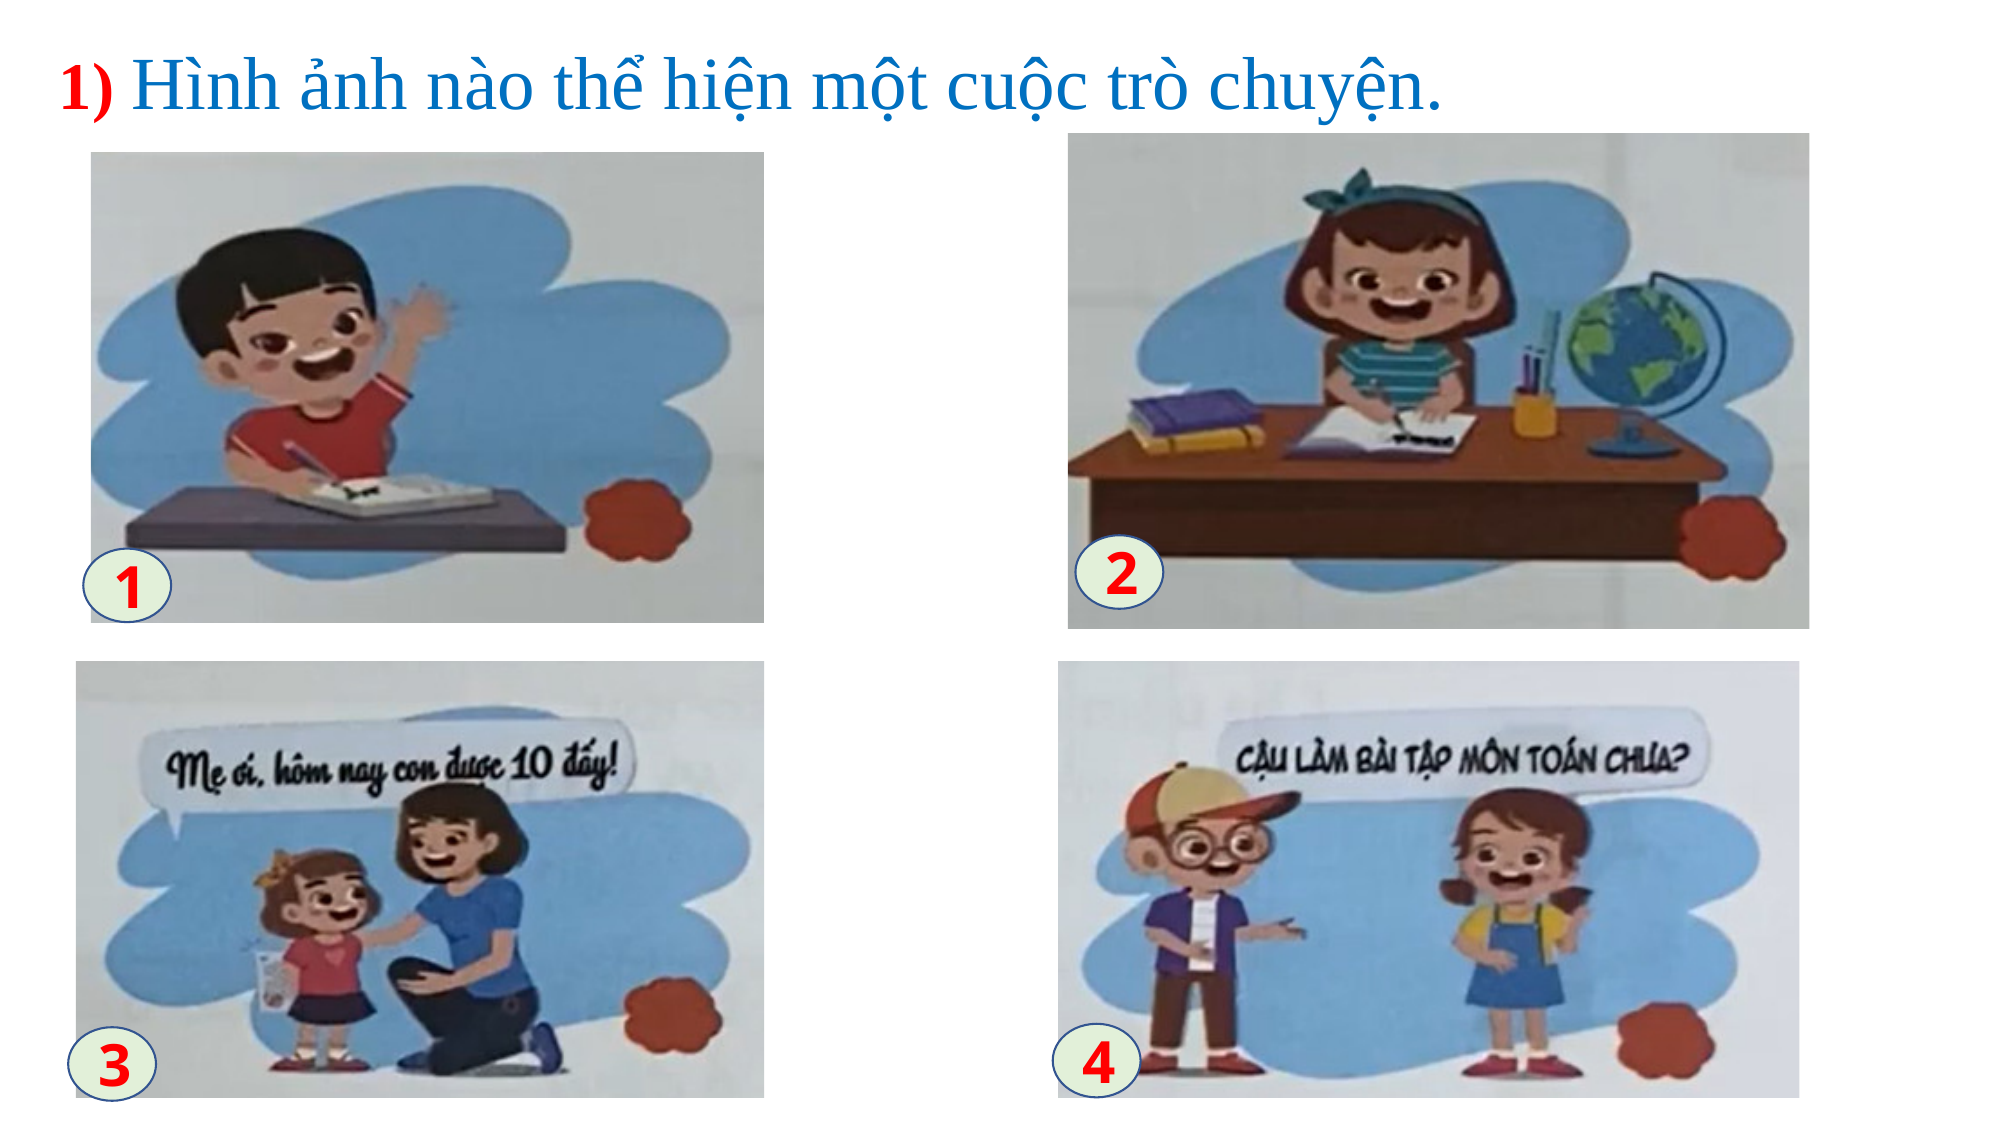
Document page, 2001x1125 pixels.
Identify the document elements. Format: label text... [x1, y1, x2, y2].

text_box 4 [1067, 1098, 1141, 1103]
picture [1057, 661, 1800, 1098]
text_box 1 [98, 623, 172, 628]
text_box [82, 564, 90, 607]
text_box [1051, 1042, 1057, 1079]
text_box 3 [83, 1098, 156, 1106]
picture [75, 661, 765, 1098]
text_box 1) Hình ảnh nào thể hiện một cuộc trò chuyện. [43, 0, 1800, 133]
picture [1067, 133, 1810, 629]
text_box [67, 1042, 75, 1086]
picture [90, 152, 764, 623]
